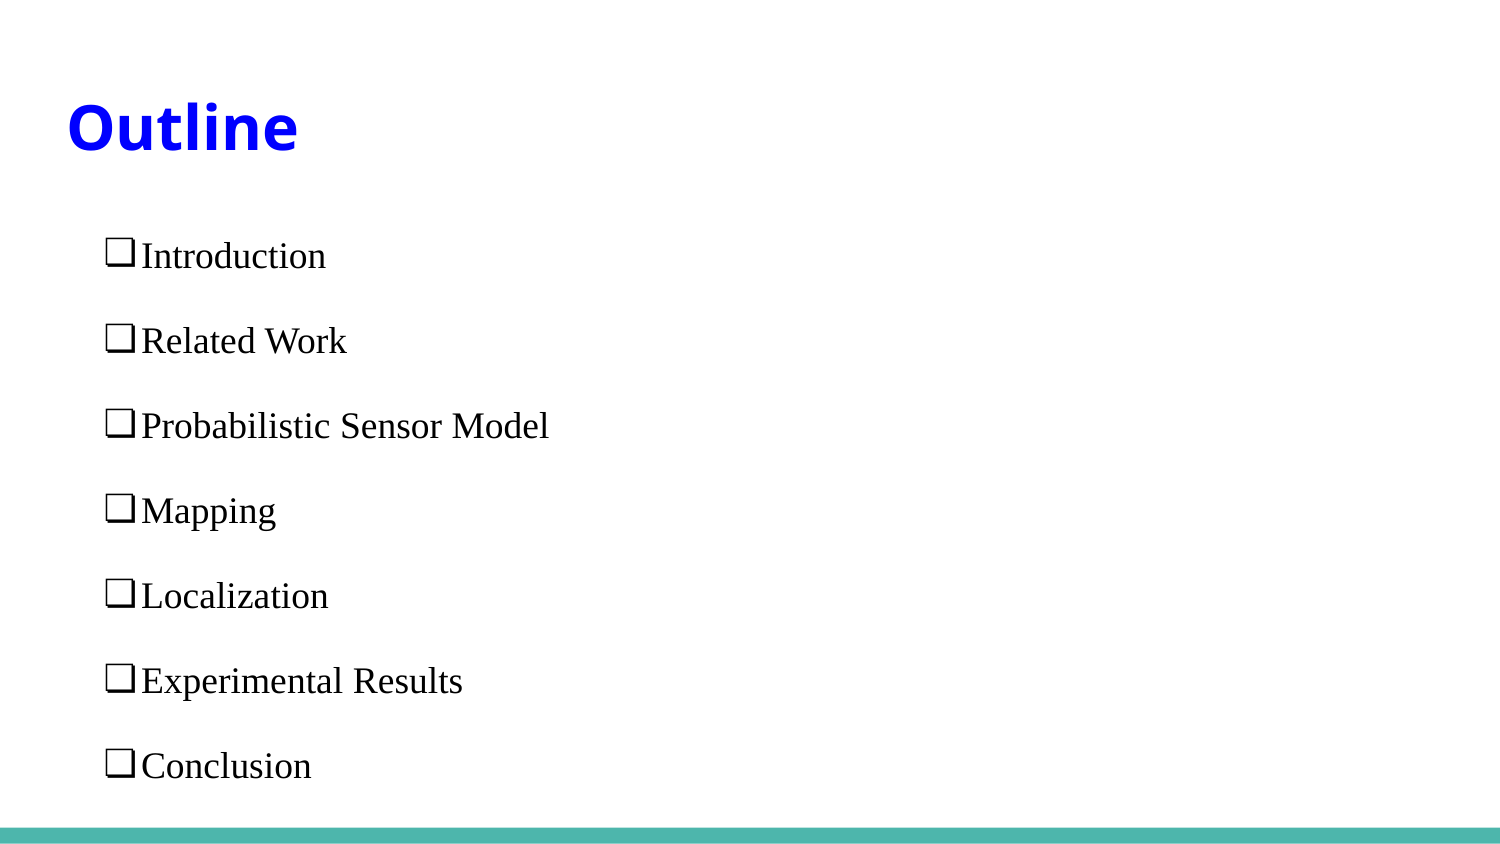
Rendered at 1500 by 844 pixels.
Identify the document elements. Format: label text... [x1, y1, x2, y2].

title Outline [51, 72, 1449, 189]
list Introduction Related Work Probabilistic Sensor Model Mapping Localization Experimental Results Conclusion [51, 209, 1449, 792]
